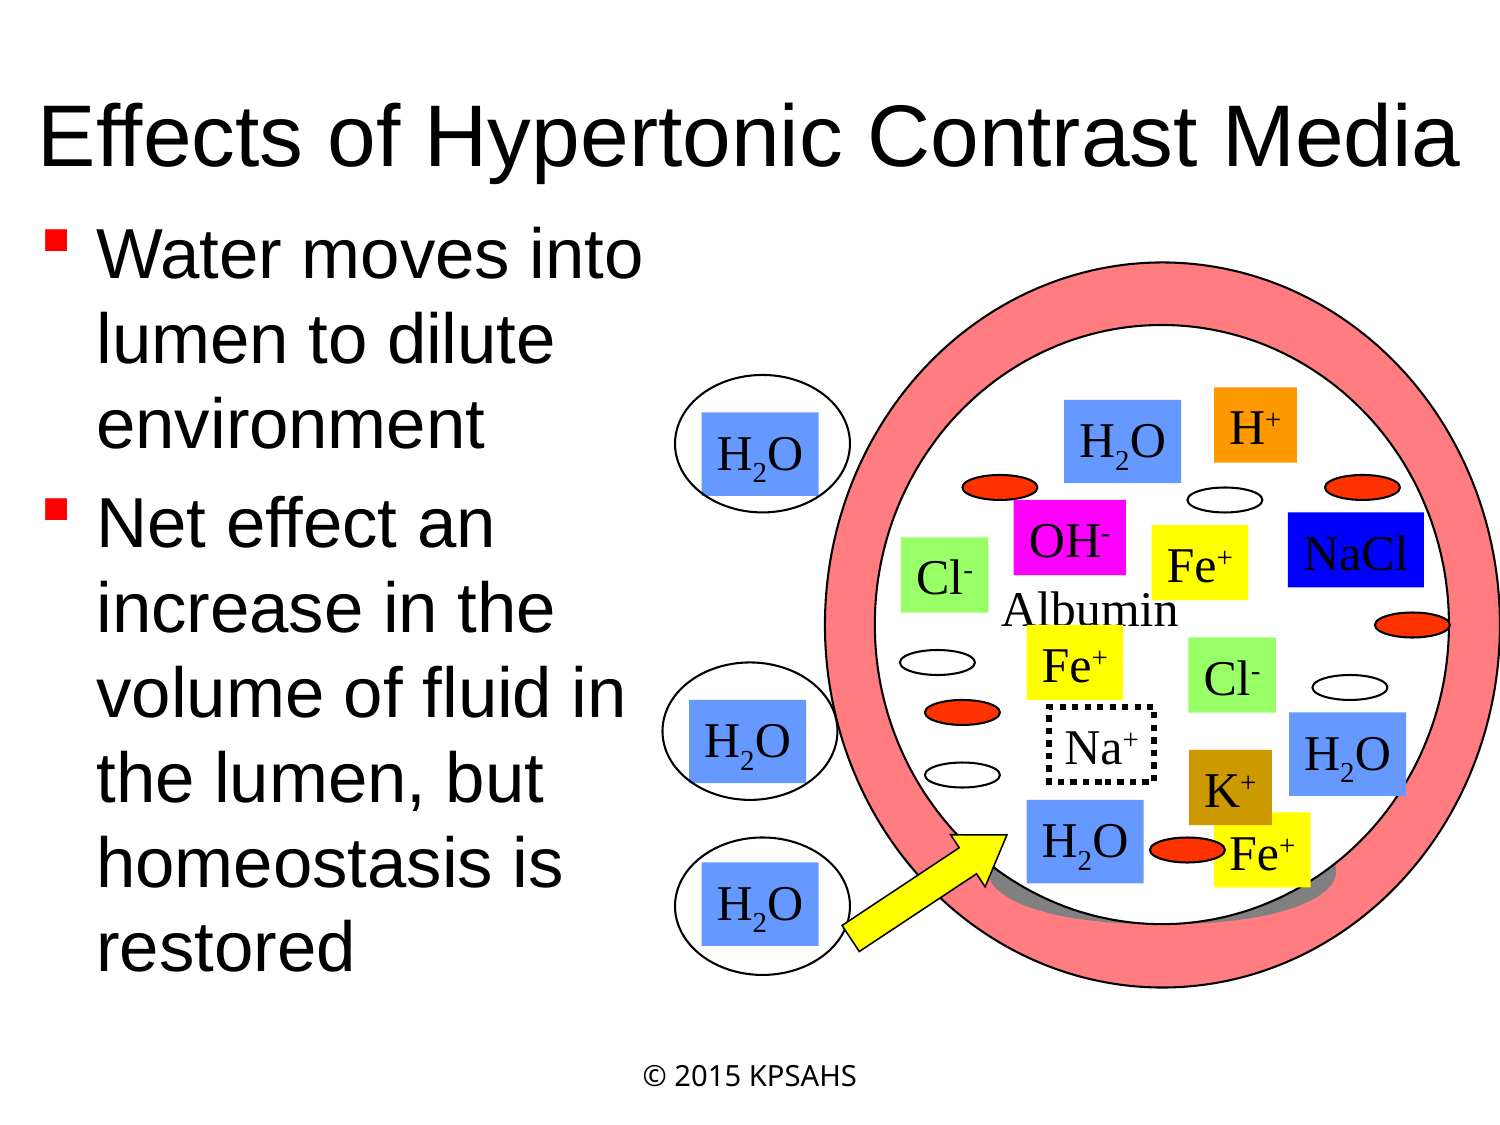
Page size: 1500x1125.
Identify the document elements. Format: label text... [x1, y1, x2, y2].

text_box [977, 262, 1348, 322]
title Effects of Hypertonic Contrast Media [0, 37, 1500, 225]
text_box [1042, 964, 1282, 988]
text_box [873, 323, 1482, 956]
text_box [675, 374, 850, 513]
list Water moves into lumen to dilute environment Net effect an increase in the volume of fluid in the lumen, but homeostasis is restored [24, 200, 675, 1088]
text_box [1485, 518, 1500, 732]
text_box [824, 447, 868, 803]
text_box [675, 837, 850, 975]
text_box [662, 662, 838, 800]
text_box [842, 908, 868, 952]
